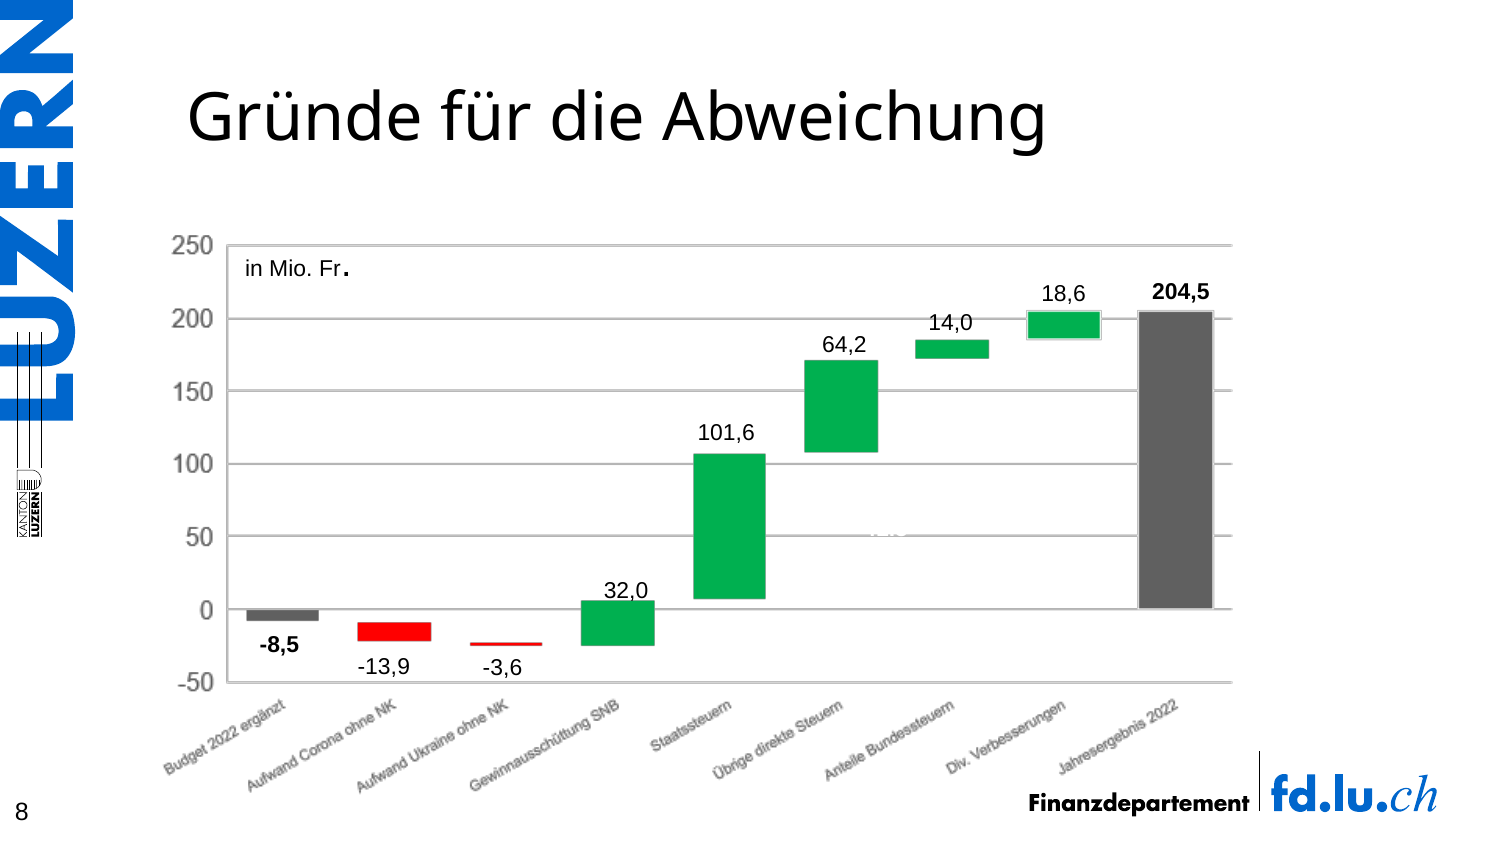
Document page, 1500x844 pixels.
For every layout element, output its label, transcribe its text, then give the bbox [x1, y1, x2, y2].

text_box -3,6 [454, 645, 551, 688]
text_box -13,9 [336, 644, 431, 687]
text_box 14,0 [903, 300, 998, 343]
picture [147, 220, 1247, 824]
text_box -8,5 [230, 622, 329, 665]
text_box Gründe für die Abweichung [171, 43, 1424, 185]
text_box in Mio. Fr. [230, 231, 514, 292]
text_box 8 [0, 787, 209, 844]
text_box 64,2 [797, 322, 892, 365]
text_box 101,6 [679, 410, 774, 453]
text_box 32,0 [585, 567, 668, 611]
text_box 204,5 [1129, 269, 1233, 312]
text_box 18,6 [1009, 271, 1118, 314]
text_box -41.5 [832, 505, 932, 549]
